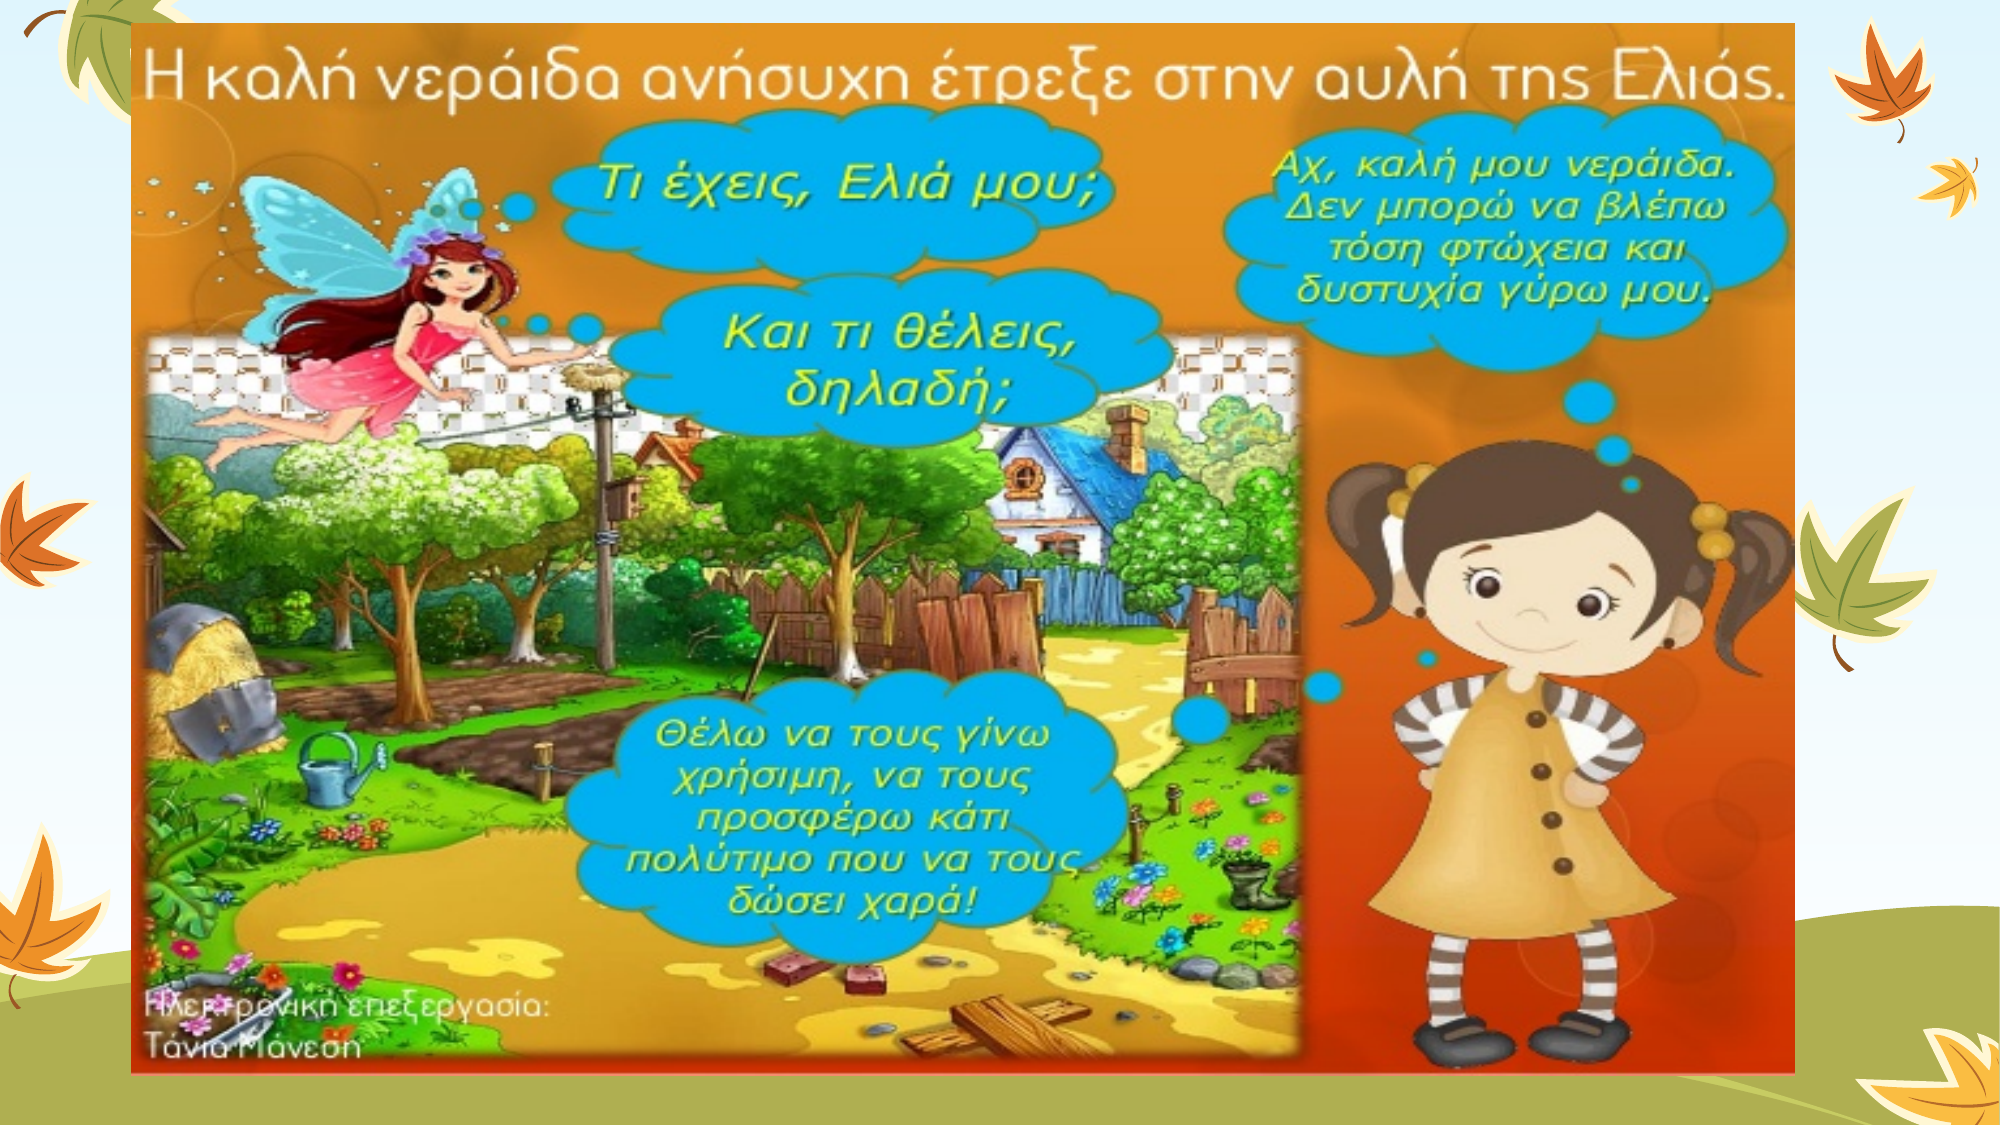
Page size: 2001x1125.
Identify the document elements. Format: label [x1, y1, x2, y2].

picture [131, 23, 1795, 1076]
